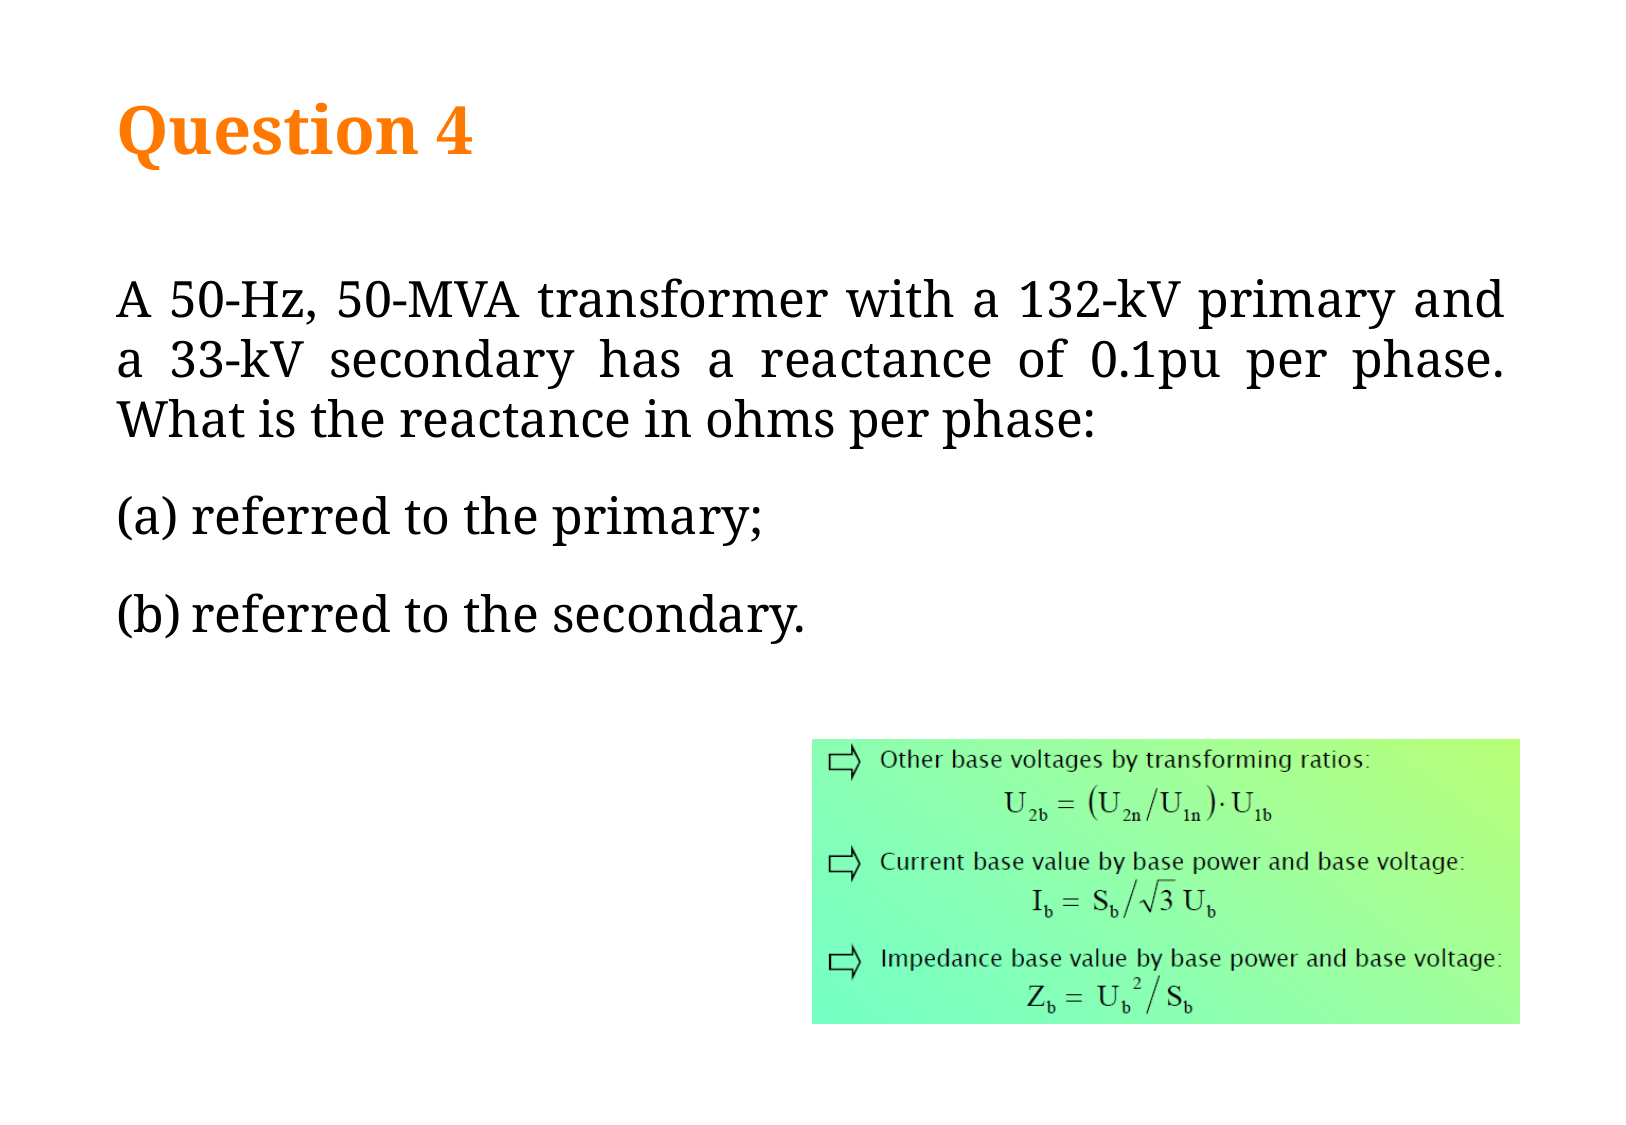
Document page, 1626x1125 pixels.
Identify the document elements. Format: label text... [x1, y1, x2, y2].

picture [812, 739, 1520, 1024]
list A 50-Hz, 50-MVA transformer with a 132-kV primary and a 33-kV secondary has a reactance of 0.1pu per phase. What is the reactance in ohms per phase: referred to the primary; referred to the secondary. [101, 259, 1521, 965]
title Question 4 [101, 80, 1521, 258]
